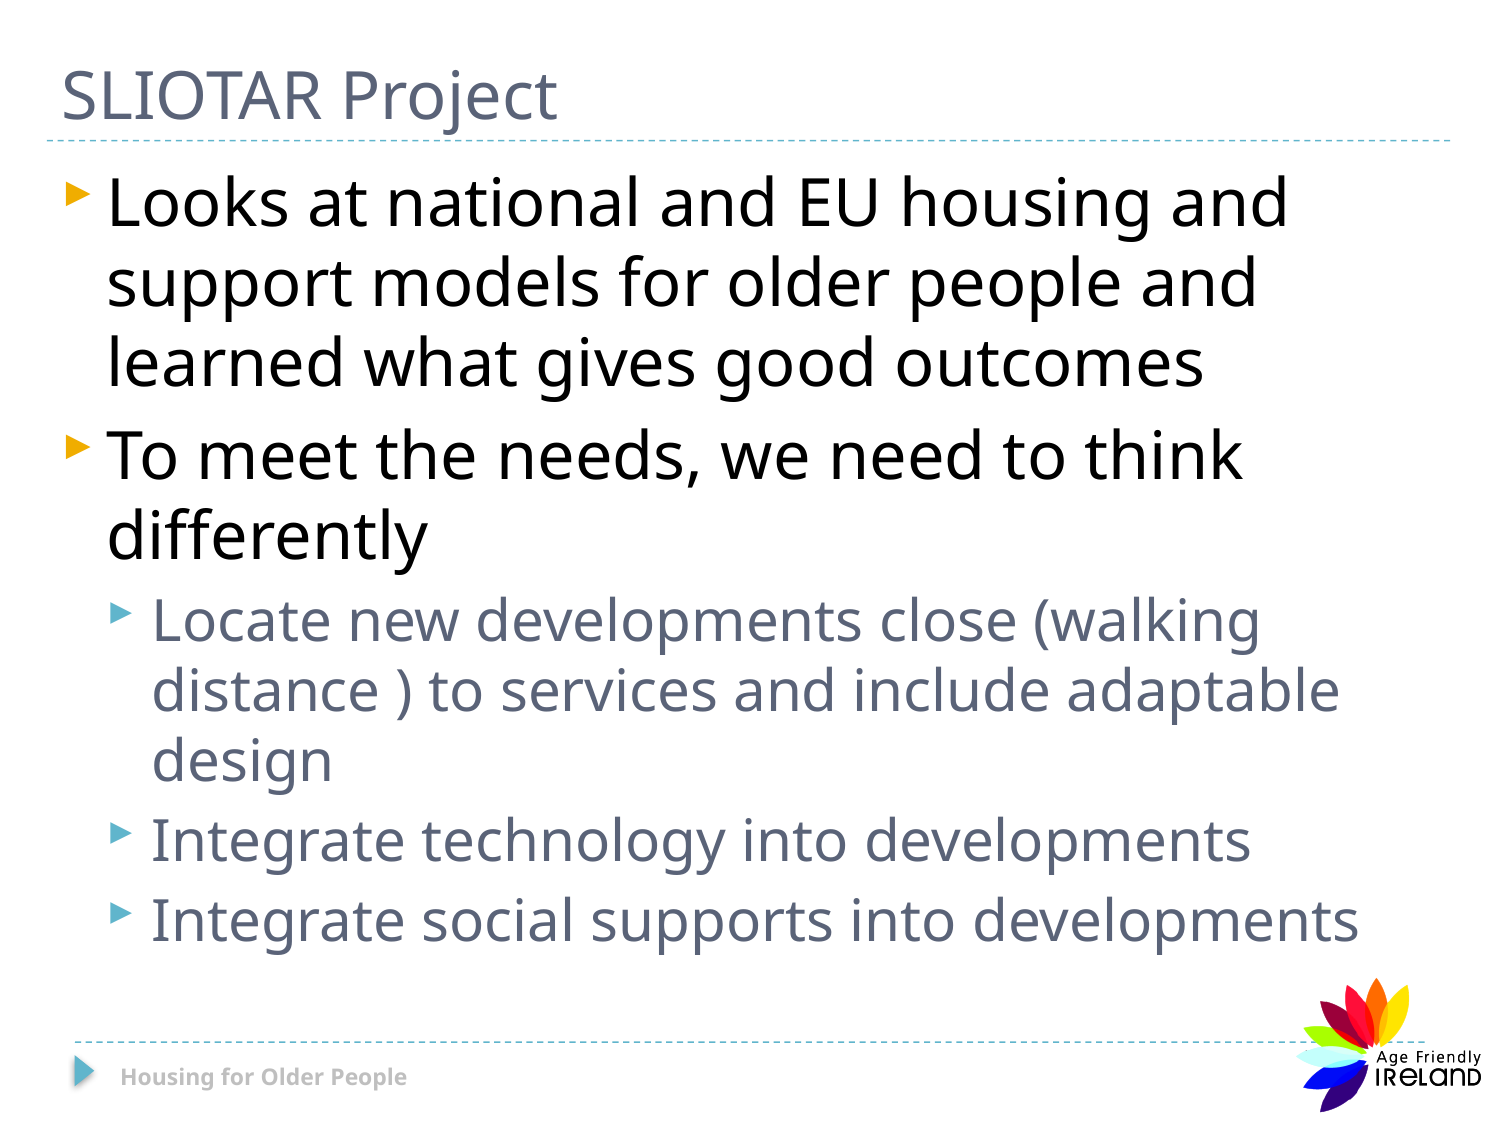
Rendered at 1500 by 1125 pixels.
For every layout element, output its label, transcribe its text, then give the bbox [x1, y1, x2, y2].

picture [1292, 953, 1489, 1125]
list Looks at national and EU housing and support models for older people and learned what gives good outcomes To meet the needs, we need to think differently Locate new developments close (walking distance ) to services and include adaptable design Integrate technology into developments Integrate social supports into developments [46, 152, 1471, 1010]
title SLIOTAR Project [46, 24, 1454, 141]
